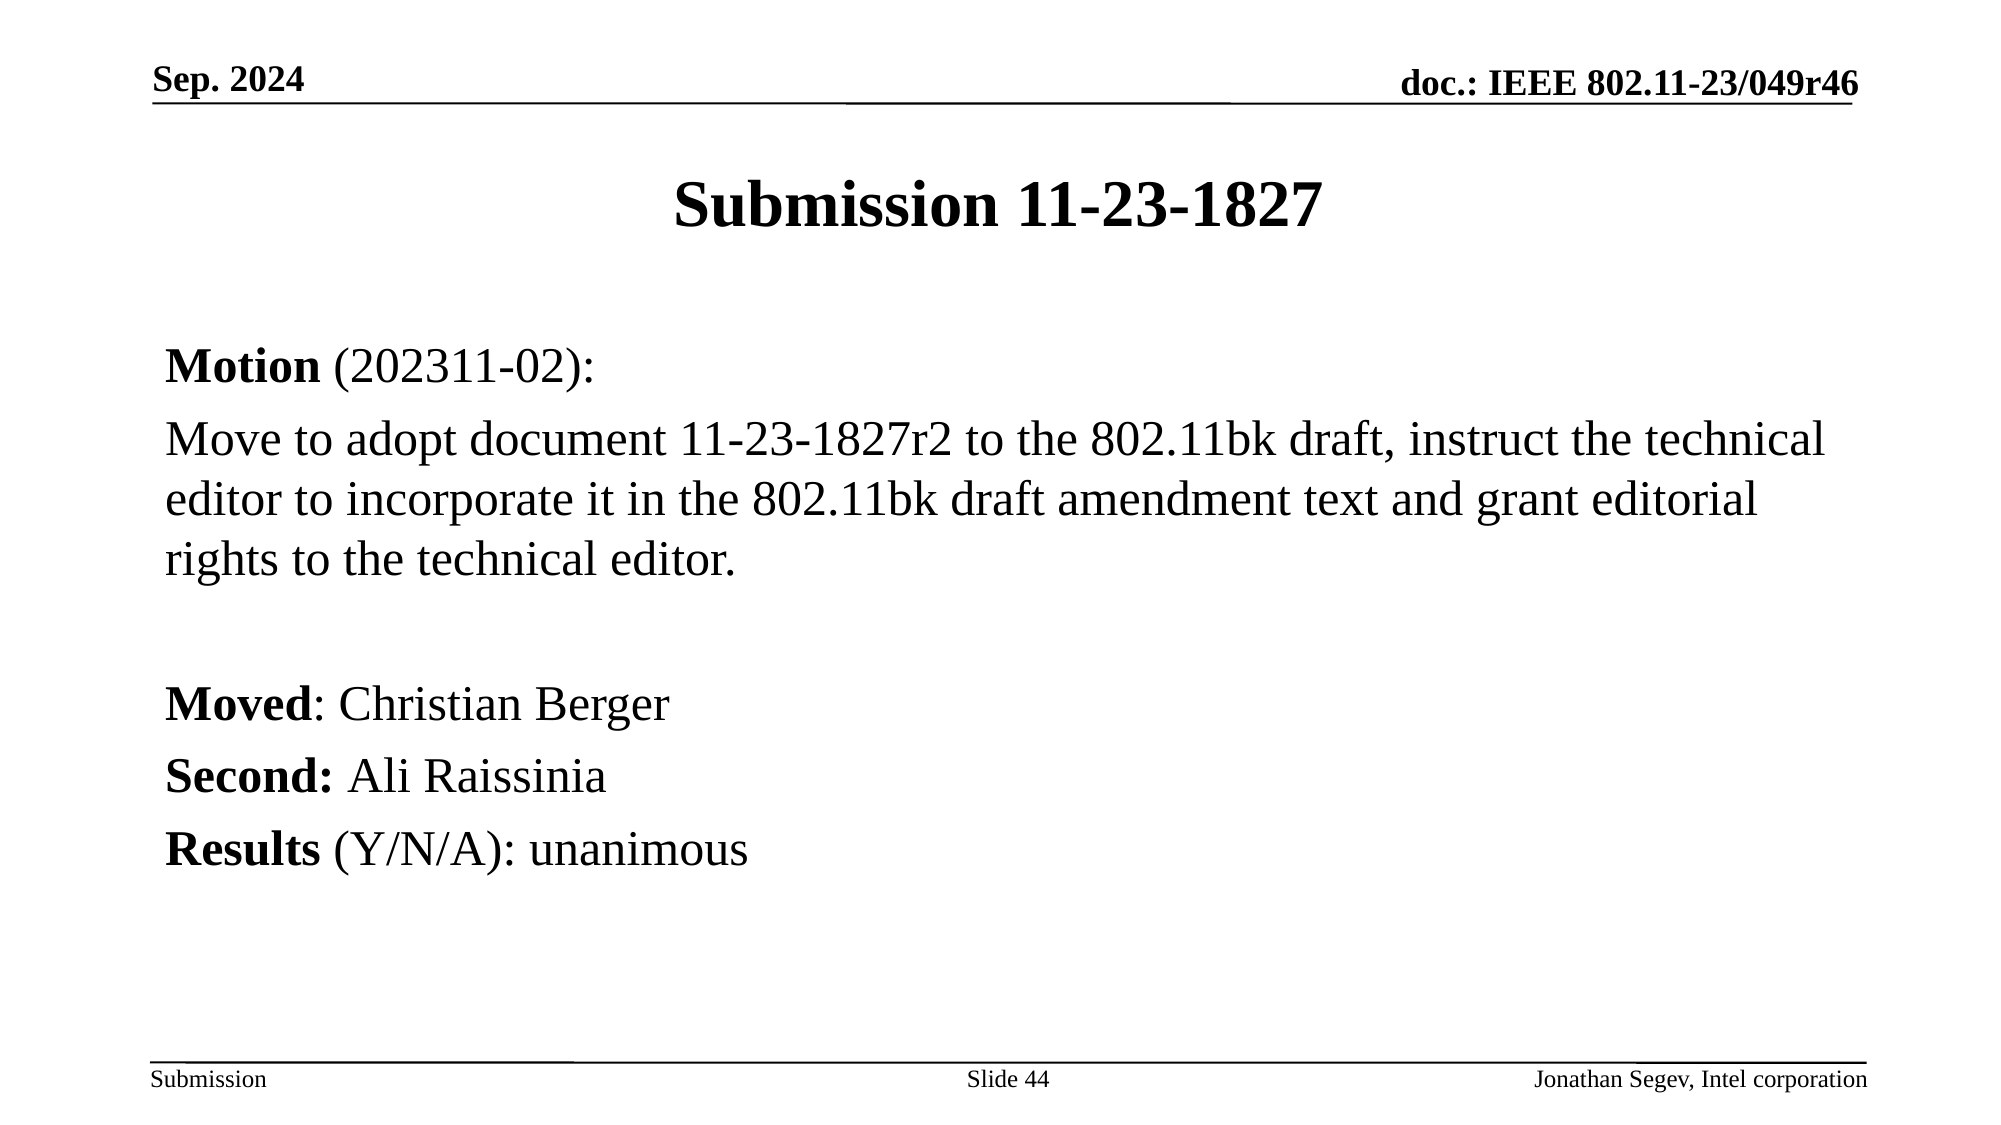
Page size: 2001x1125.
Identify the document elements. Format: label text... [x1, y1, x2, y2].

title Submission 11-23-1827 [149, 112, 1850, 288]
footer Jonathan Segev, Intel corporation [1171, 1061, 1869, 1093]
slide_number Slide 44 [950, 1061, 1067, 1123]
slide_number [152, 54, 563, 100]
list Motion (202311-02): Move to adopt document 11-23-1827r2 to the 802.11bk draft, instruct the technical editor to incorporate it in the 802.11bk draft amendment text and grant editorial rights to the technical editor. Moved: Christian Berger Second: Ali Raissinia Results (Y/N/A): unanimous [149, 324, 1850, 1000]
